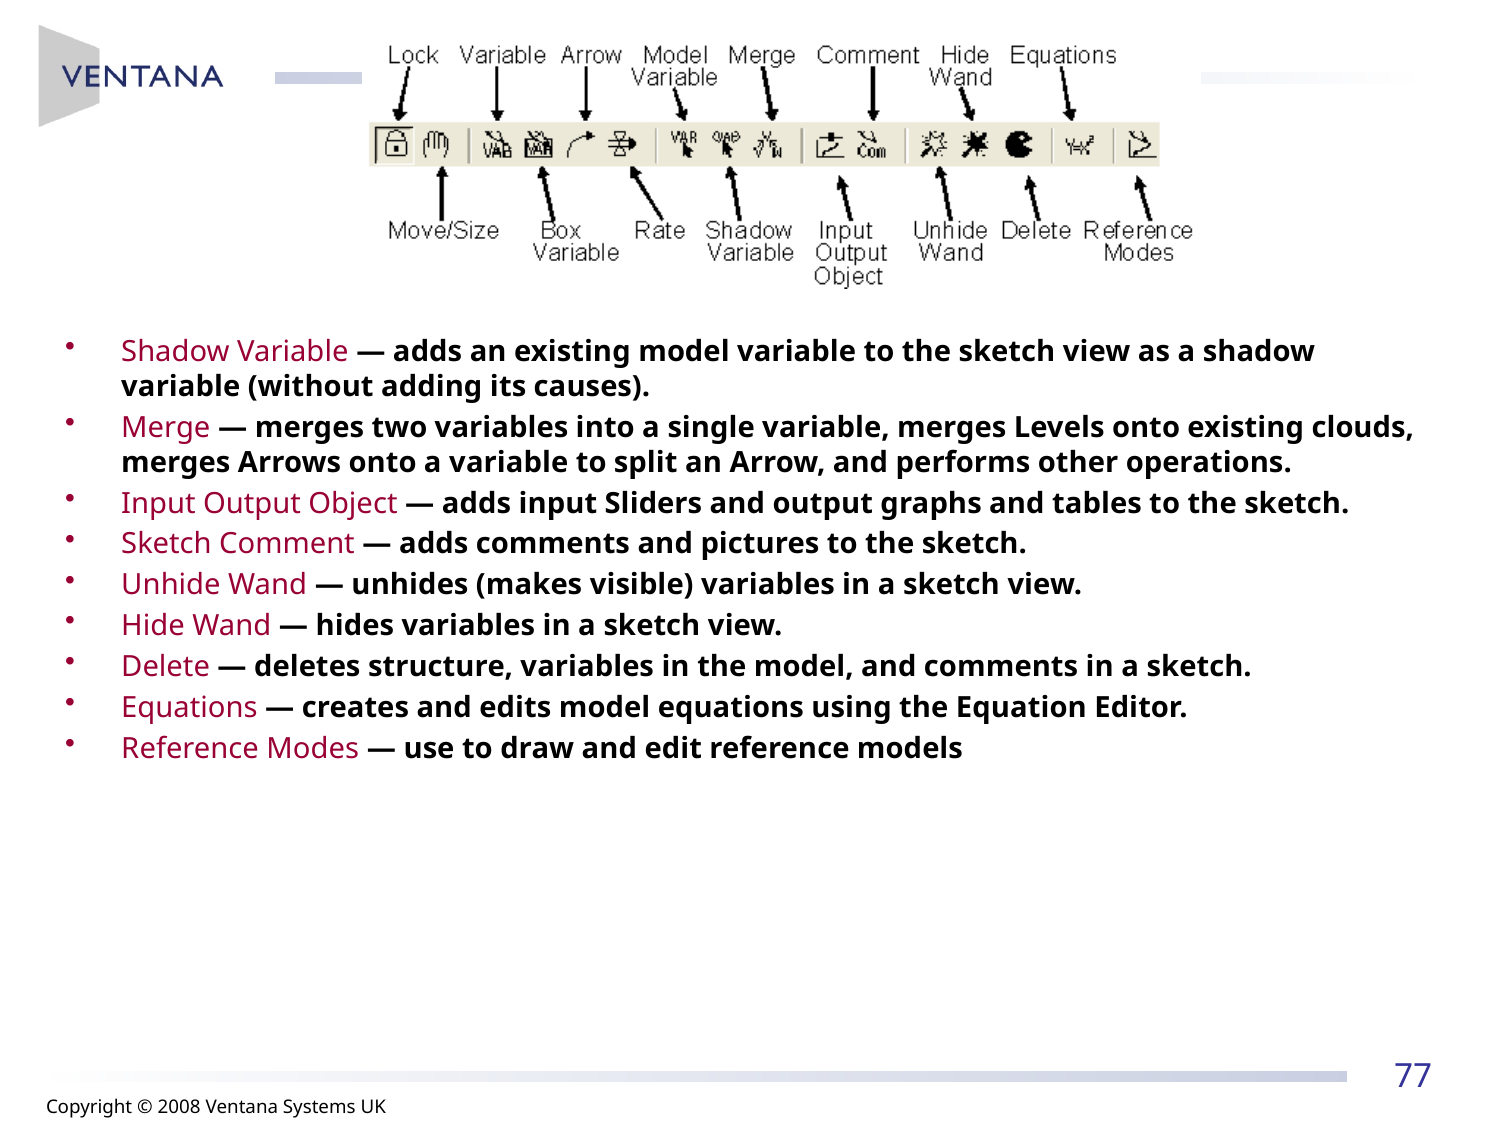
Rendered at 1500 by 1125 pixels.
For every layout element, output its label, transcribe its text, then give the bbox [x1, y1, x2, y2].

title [362, 37, 1202, 289]
picture [0, 0, 275, 153]
list Shadow Variable — adds an existing model variable to the sketch view as a shadow variable (without adding its causes). Merge — merges two variables into a single variable, merges Levels onto existing clouds, merges Arrows onto a variable to split an Arrow, and performs other operations. Input Output Object — adds input Sliders and output graphs and tables to the sketch. Sketch Comment — adds comments and pictures to the sketch. Unhide Wand — unhides (makes visible) variables in a sketch view. Hide Wand — hides variables in a sketch view. Delete — deletes structure, variables in the model, and comments in a sketch. Equations — creates and edits model equations using the Equation Editor. Reference Modes — use to draw and edit reference models [49, 324, 1451, 1051]
